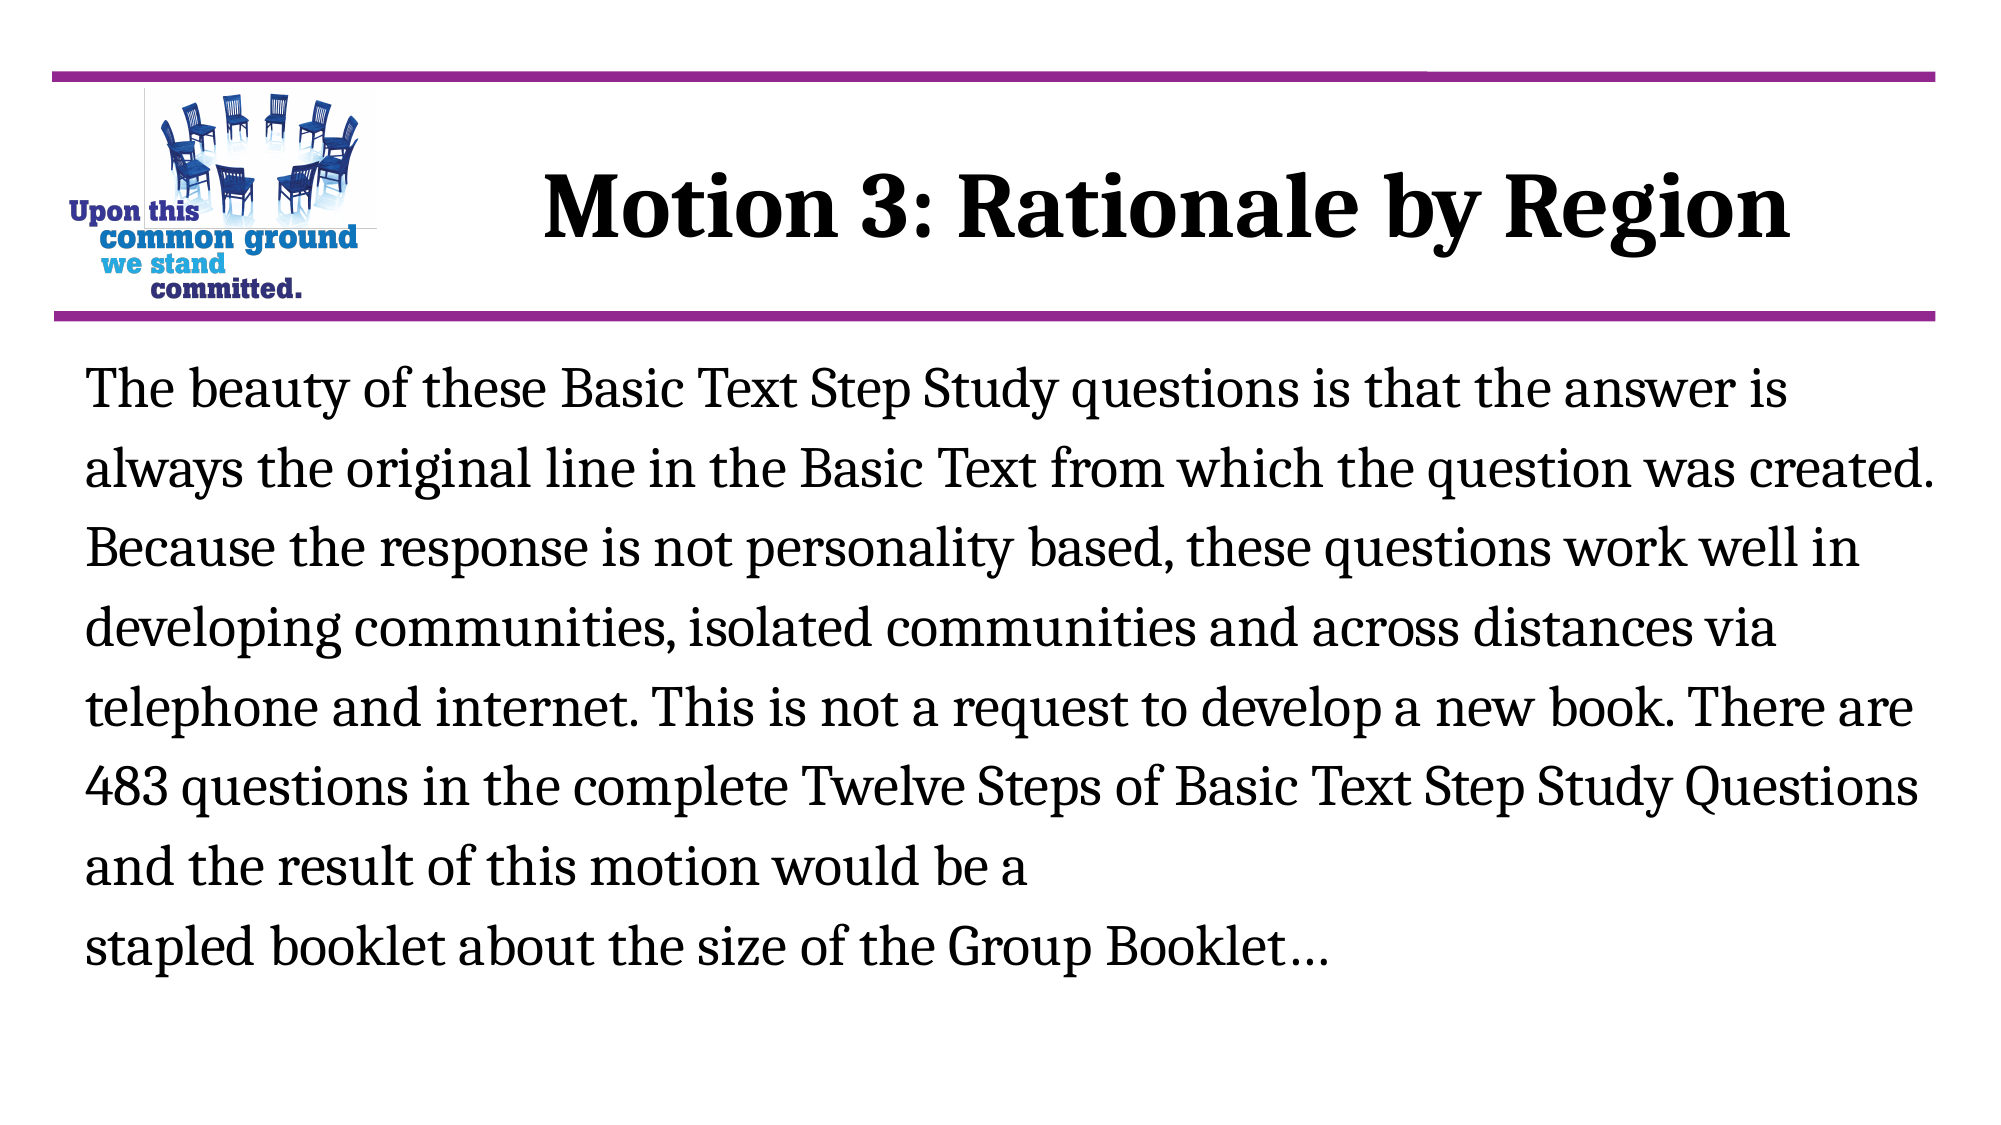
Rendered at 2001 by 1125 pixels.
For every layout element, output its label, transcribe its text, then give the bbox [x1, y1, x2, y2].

text_box The beauty of these Basic Text Step Study questions is that the answer is always the original line in the Basic Text from which the question was created. Because the response is not personality based, these questions work well in developing communities, isolated communities and across distances via telephone and internet. This is not a request to develop a new book. There are 483 questions in the complete Twelve Steps of Basic Text Step Study Questions and the result of this motion would be a stapled booklet about the size of the Group Booklet… [85, 339, 1940, 978]
text_box Motion 3: Rationale by Region [395, 137, 1940, 263]
picture [69, 88, 377, 305]
